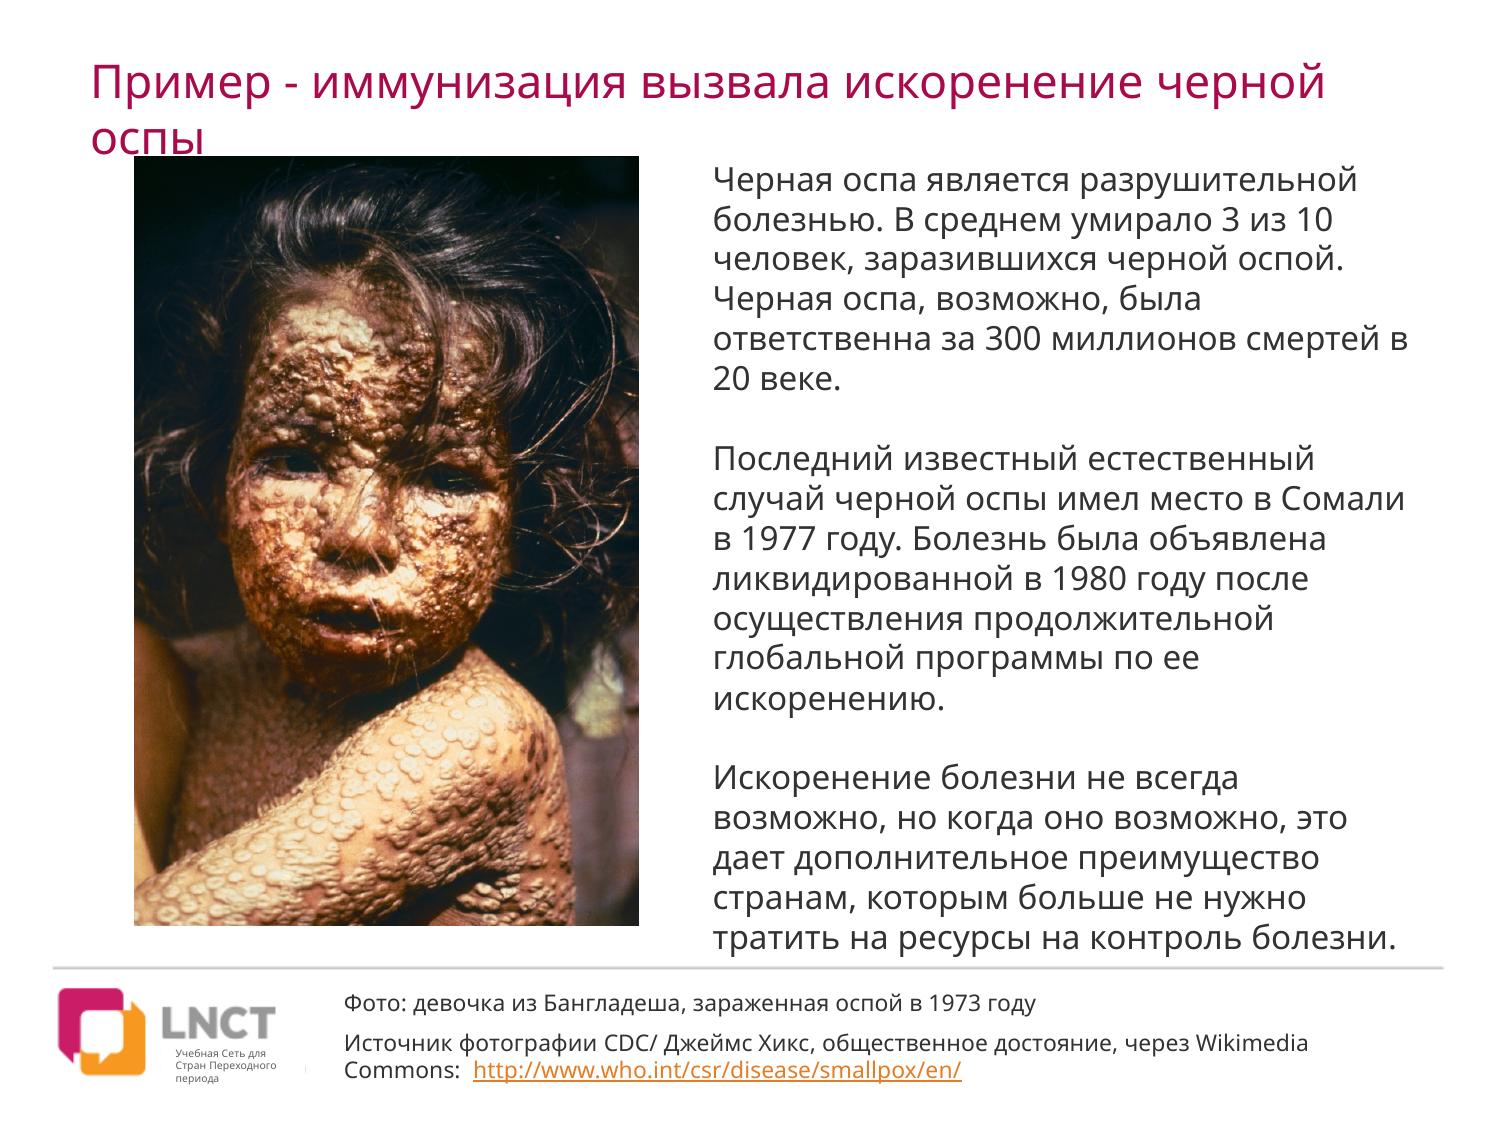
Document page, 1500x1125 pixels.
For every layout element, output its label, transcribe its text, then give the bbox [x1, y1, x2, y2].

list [133, 156, 640, 926]
text_box Черная оспа является разрушительной болезнью. В среднем умирало 3 из 10 человек, заразившихся черной оспой. Черная оспа, возможно, была ответственна за 300 миллионов смертей в 20 веке. Последний известный естественный случай черной оспы имел место в Сомали в 1977 году. Болезнь была объявлена ликвидированной в 1980 году после осуществления продолжительной глобальной программы по ее искоренению. Искоренение болезни не всегда возможно, но когда оно возможно, это дает дополнительное преимущество странам, которым больше не нужно тратить на ресурсы на контроль болезни. [697, 150, 1425, 964]
title Пример - иммунизация вызвала искоренение черной оспы [75, 45, 1410, 172]
text_box Учебная Сеть для Стран Переходного периода [160, 1039, 305, 1092]
text_box Фото: девочка из Бангладеша, зараженная оспой в 1973 году Источник фотографии CDC/ Джеймс Хикс, общественное достояние, через Wikimedia Commons: http://www.who.int/csr/disease/smallpox/en/ [329, 980, 1371, 1125]
